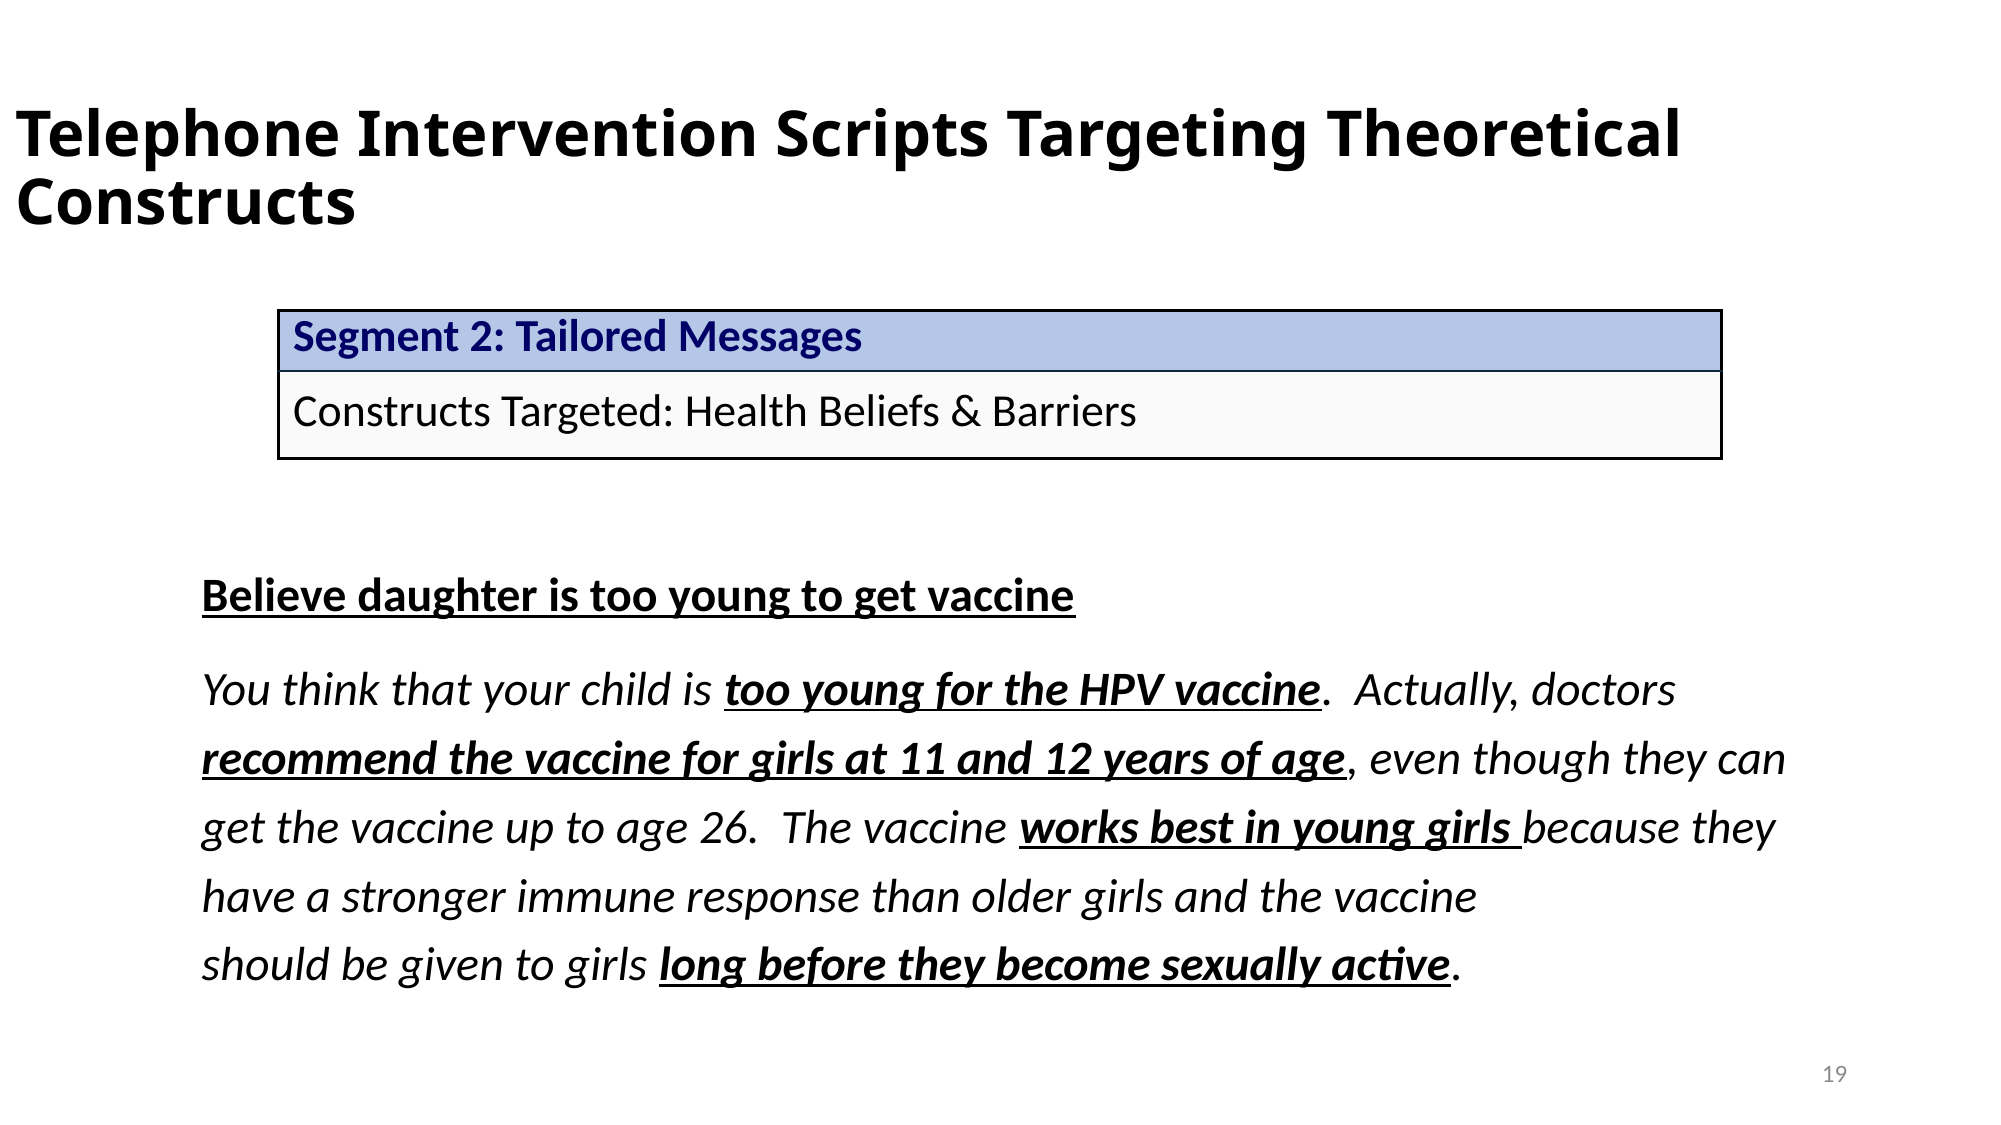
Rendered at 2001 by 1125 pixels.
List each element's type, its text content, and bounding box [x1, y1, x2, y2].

slide_number 19 [1412, 1042, 1863, 1103]
table_header Segment 2: Tailored Messages [280, 312, 1720, 370]
text_box Believe daughter is too young to get vaccine You think that your child is too young for the HPV vaccine. Actually, doctors recommend the vaccine for girls at 11 and 12 years of age, even though they can get the vaccine up to age 26. The vaccine works best in young girls because they have a stronger immune response than older girls and the vaccine should be given to girls long before they become sexually active. [186, 498, 1836, 1056]
title Telephone Intervention Scripts Targeting Theoretical Constructs [0, 93, 2000, 247]
table_cell Constructs Targeted: Health Beliefs & Barriers [280, 372, 1720, 457]
